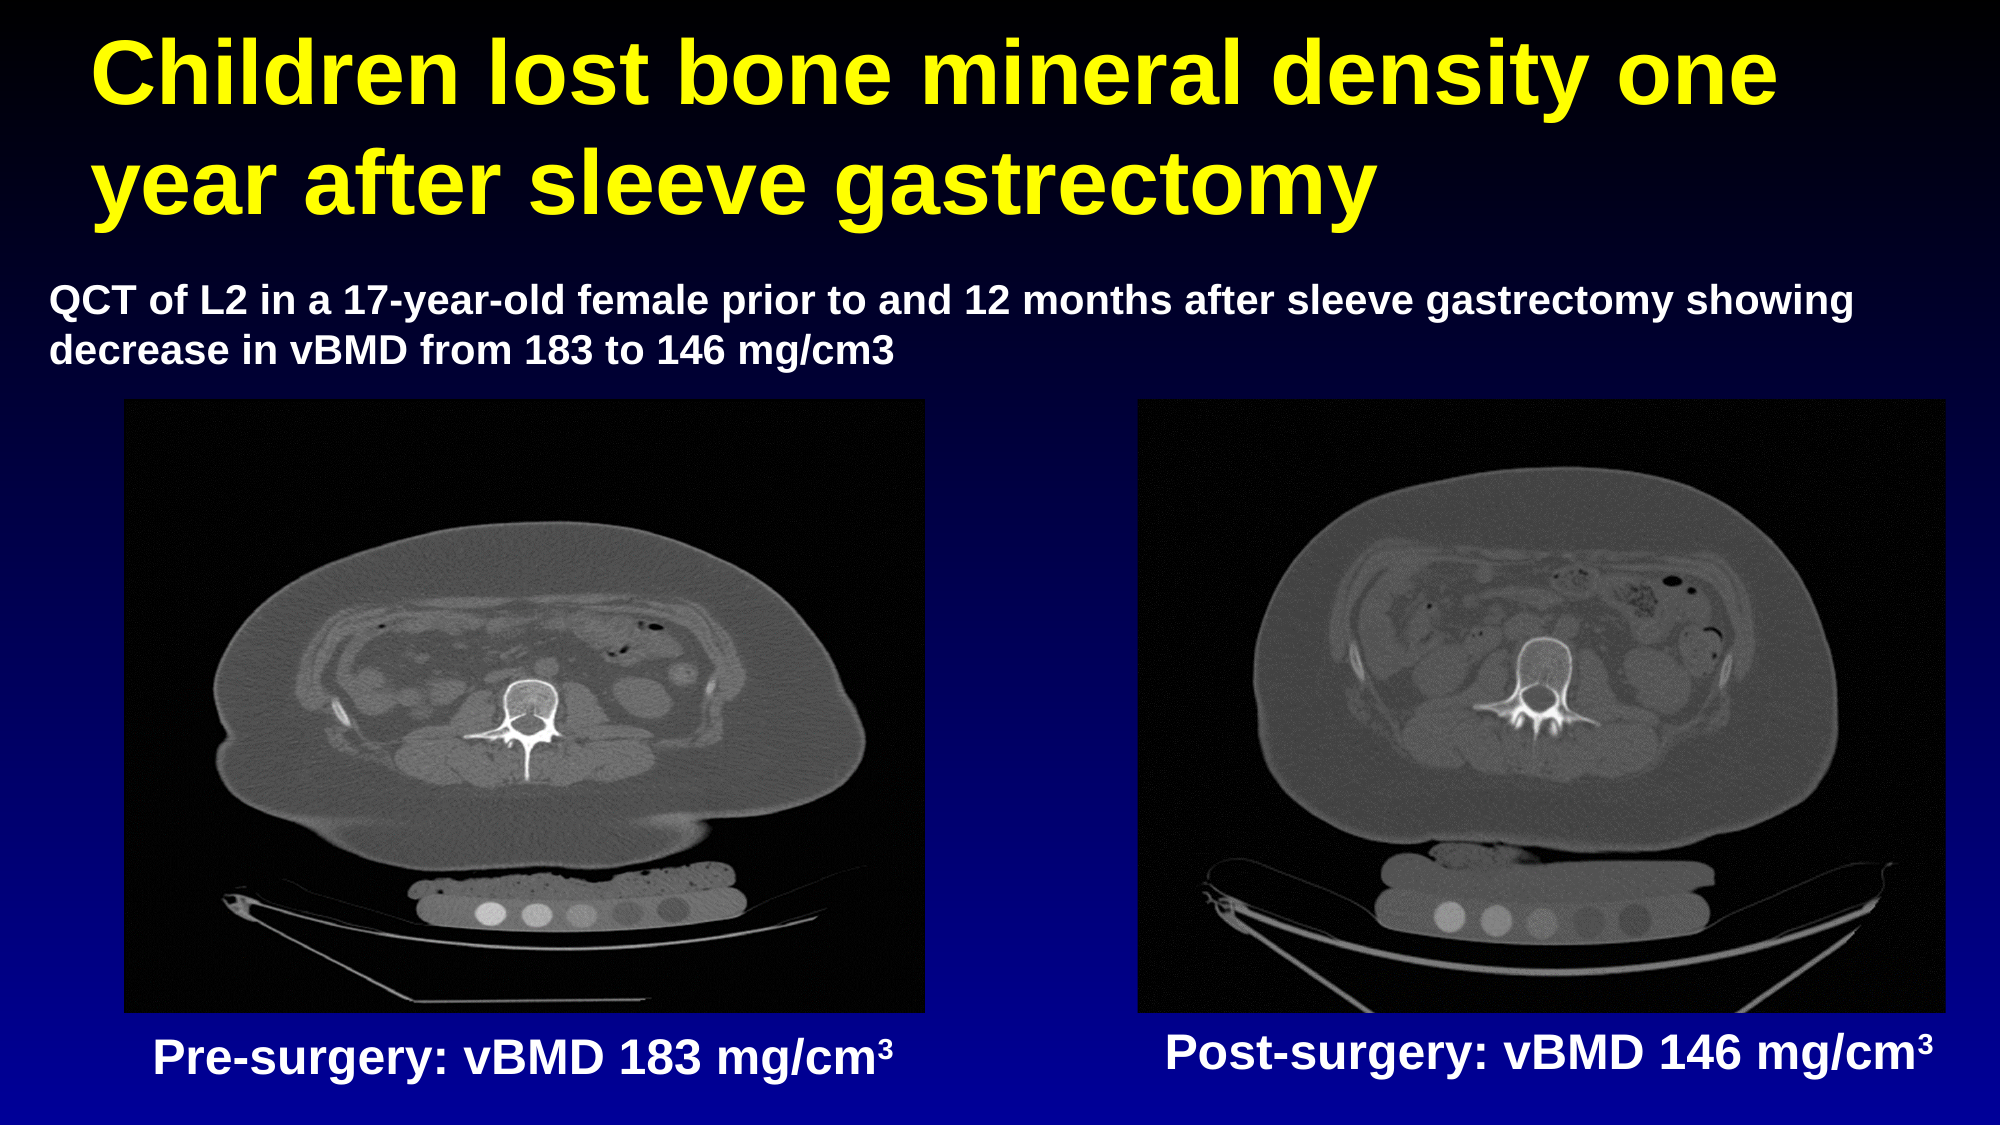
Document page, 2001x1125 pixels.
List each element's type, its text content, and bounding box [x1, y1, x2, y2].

text_box Post-surgery: vBMD 146 mg/cm3 [1149, 1012, 1988, 1088]
picture [1137, 399, 1946, 1013]
text_box Pre-surgery: vBMD 183 mg/cm3 [137, 1021, 925, 1092]
picture [124, 399, 925, 1013]
title Children lost bone mineral density one year after sleeve gastrectomy [74, 28, 1888, 217]
text_box QCT of L2 in a 17-year-old female prior to and 12 months after sleeve gastrectomy showing decrease in vBMD from 183 to 146 mg/cm3 [33, 228, 1879, 417]
